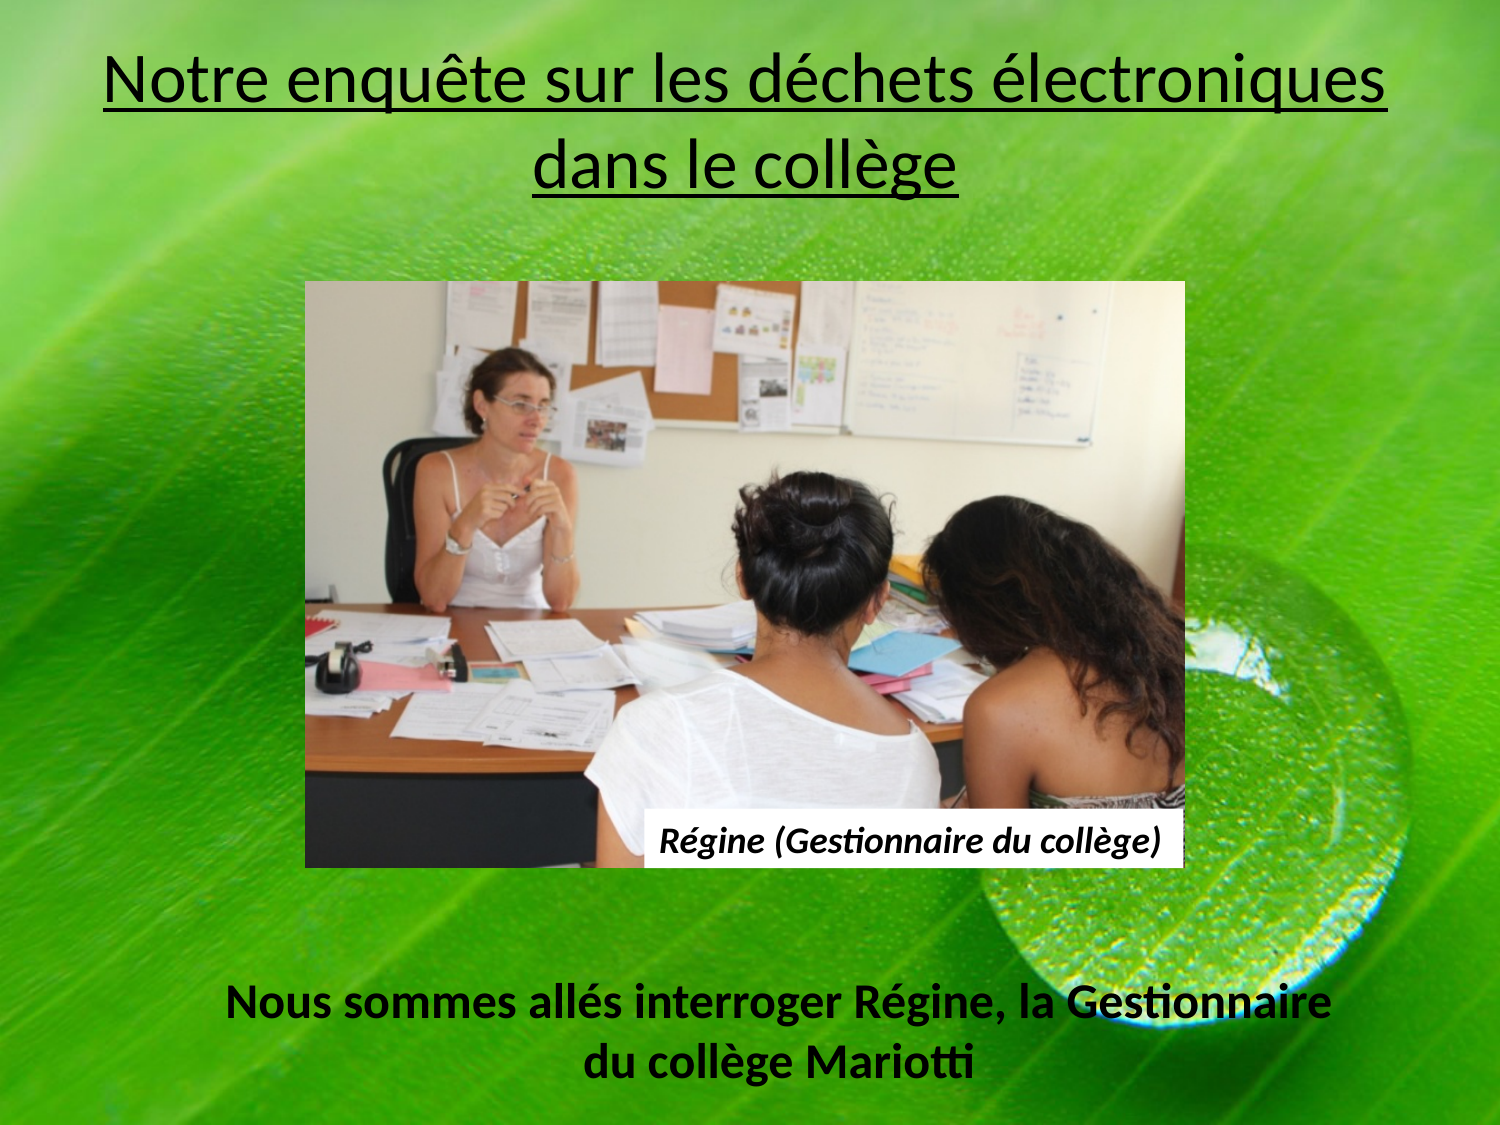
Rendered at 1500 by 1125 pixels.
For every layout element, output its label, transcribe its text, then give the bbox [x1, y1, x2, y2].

picture [0, 0, 1500, 1125]
title Notre enquête sur les déchets électroniques dans le collège [70, 23, 1421, 211]
text_box Nous sommes allés interroger Régine, la Gestionnaire du collège Mariotti [187, 960, 1371, 1096]
